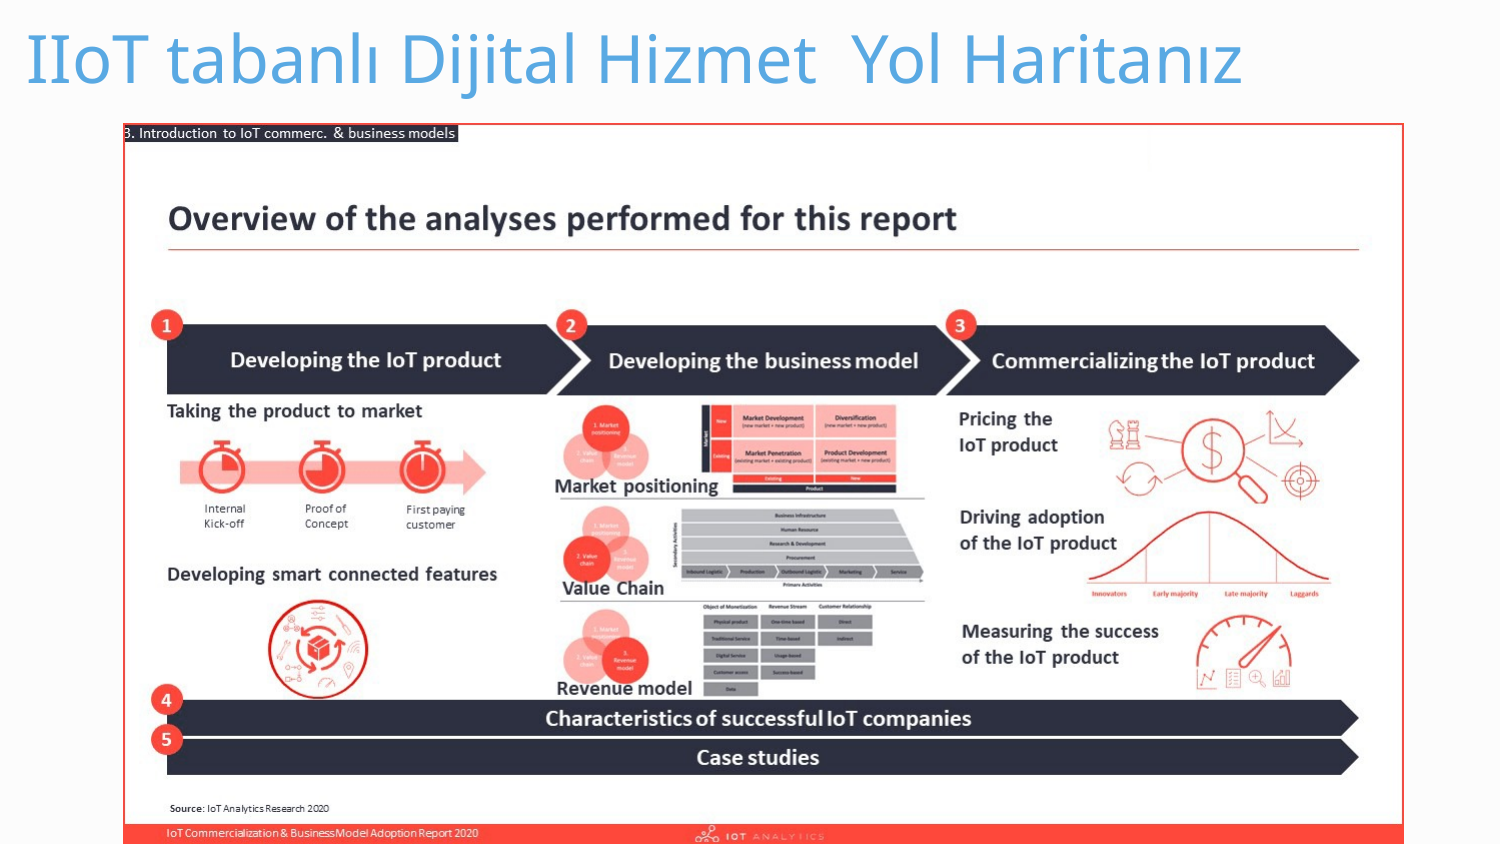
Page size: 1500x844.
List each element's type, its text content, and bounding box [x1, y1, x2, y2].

picture [123, 123, 1404, 844]
text_box IIoT tabanlı Dijital Hizmet Yol Haritanız [11, 9, 1500, 105]
